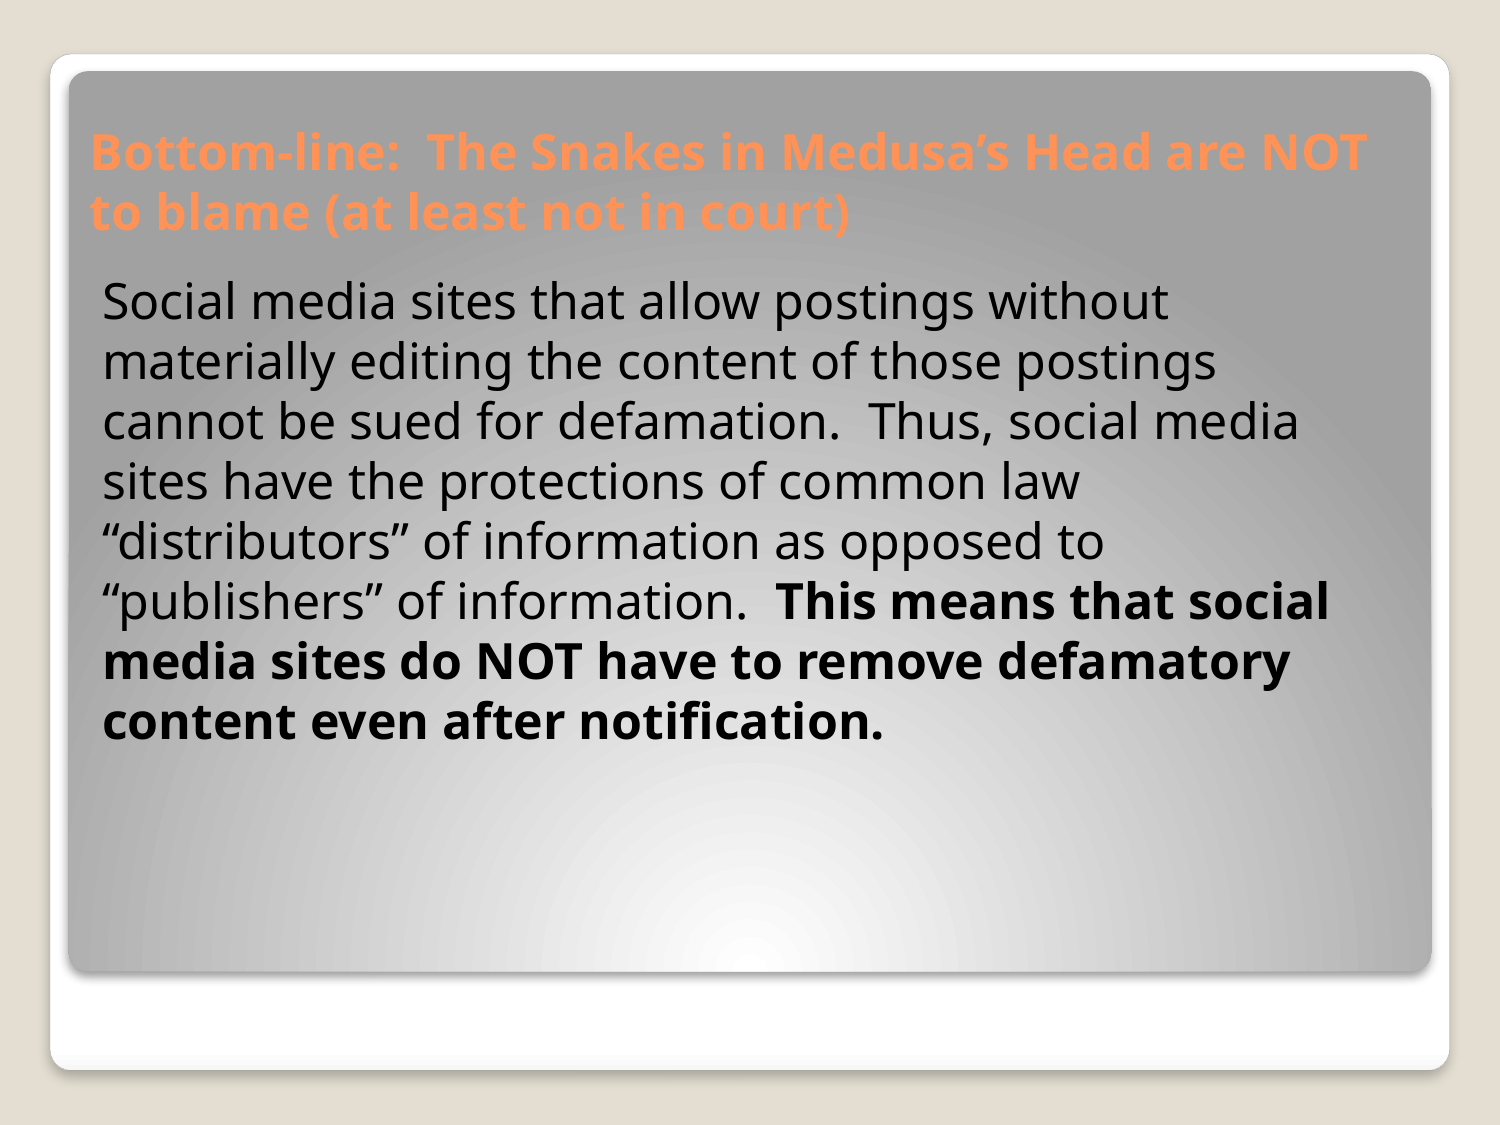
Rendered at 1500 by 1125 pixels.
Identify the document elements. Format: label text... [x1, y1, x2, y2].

title Bottom-line: The Snakes in Medusa’s Head are NOT to blame (at least not in court) [75, 75, 1418, 248]
text_box Social media sites that allow postings without materially editing the content of those postings cannot be sued for defamation. Thus, social media sites have the protections of common law “distributors” of information as opposed to “publishers” of information. This means that social media sites do NOT have to remove defamatory content even after notification. [87, 262, 1400, 758]
